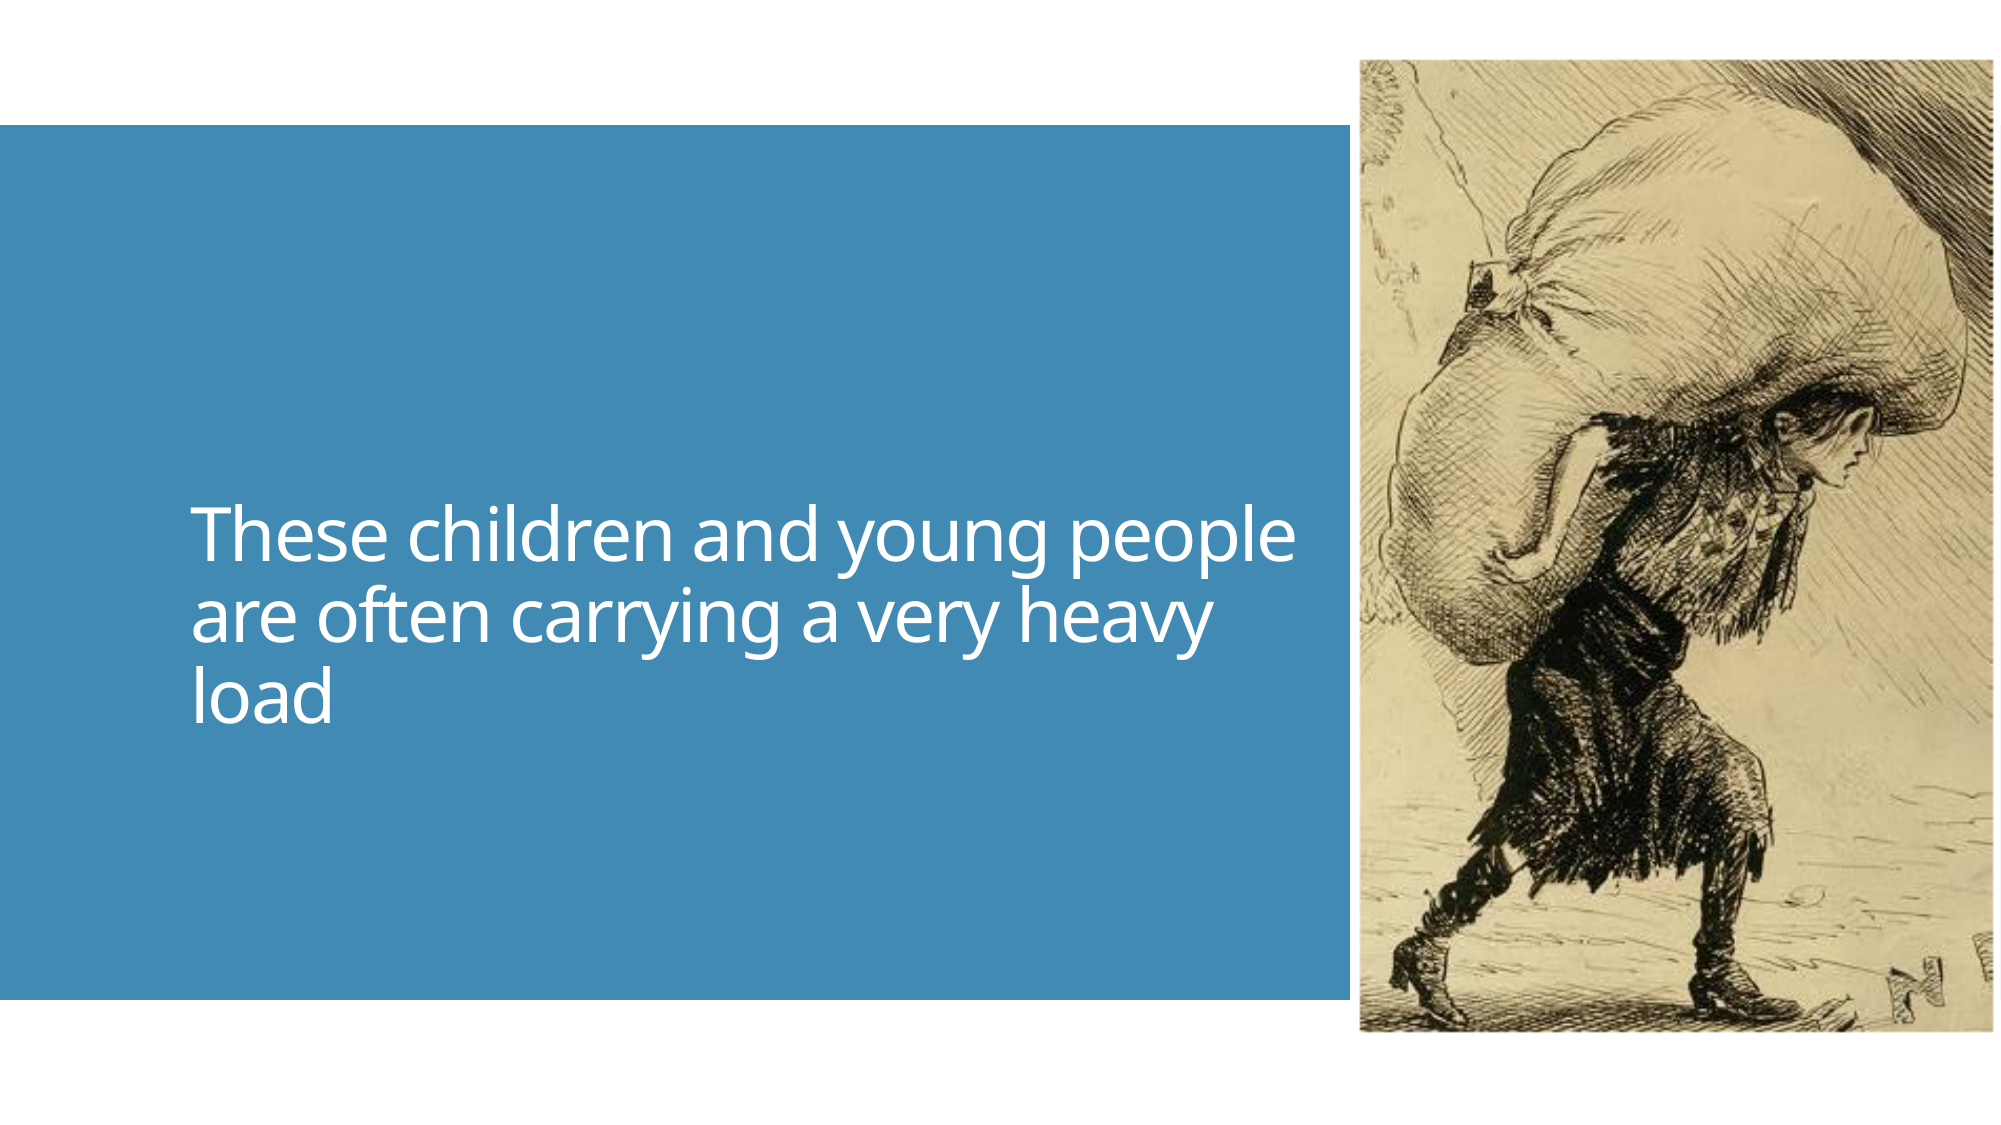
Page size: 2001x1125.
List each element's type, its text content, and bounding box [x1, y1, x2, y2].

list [1349, 52, 2000, 1041]
title These children and young people are often carrying a very heavy load [175, 213, 1349, 747]
